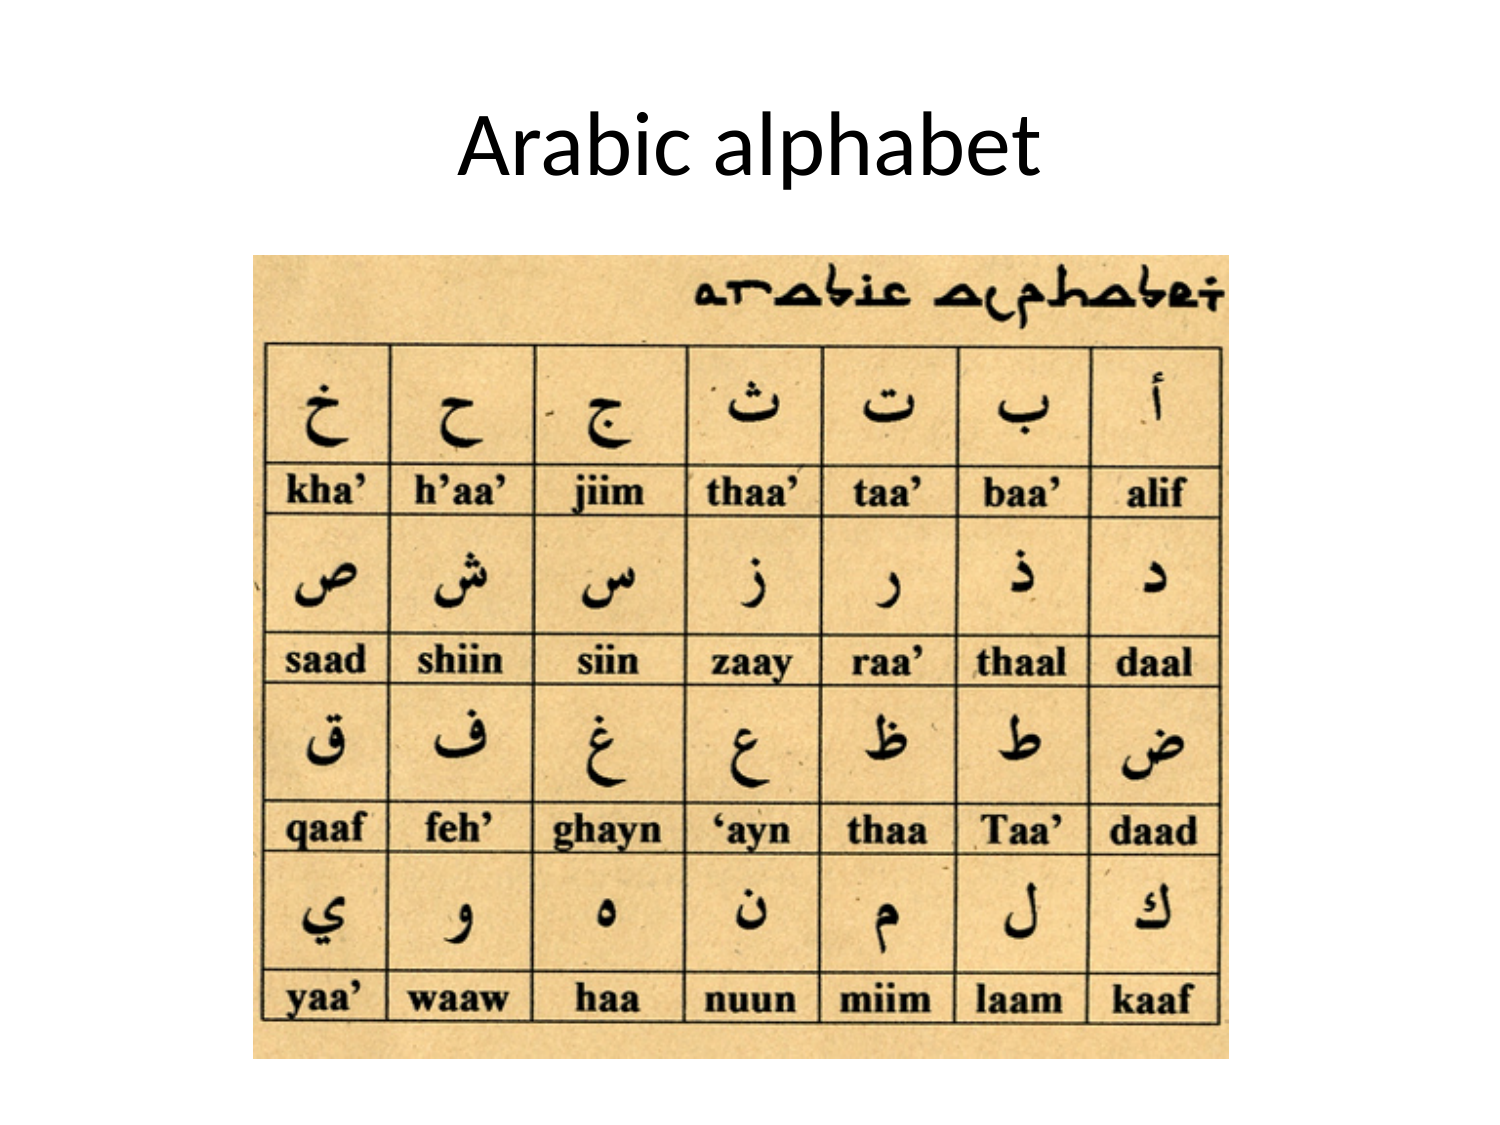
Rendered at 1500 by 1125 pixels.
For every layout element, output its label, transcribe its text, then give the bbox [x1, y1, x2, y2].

title Arabic alphabet [75, 45, 1425, 233]
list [253, 255, 1229, 1059]
